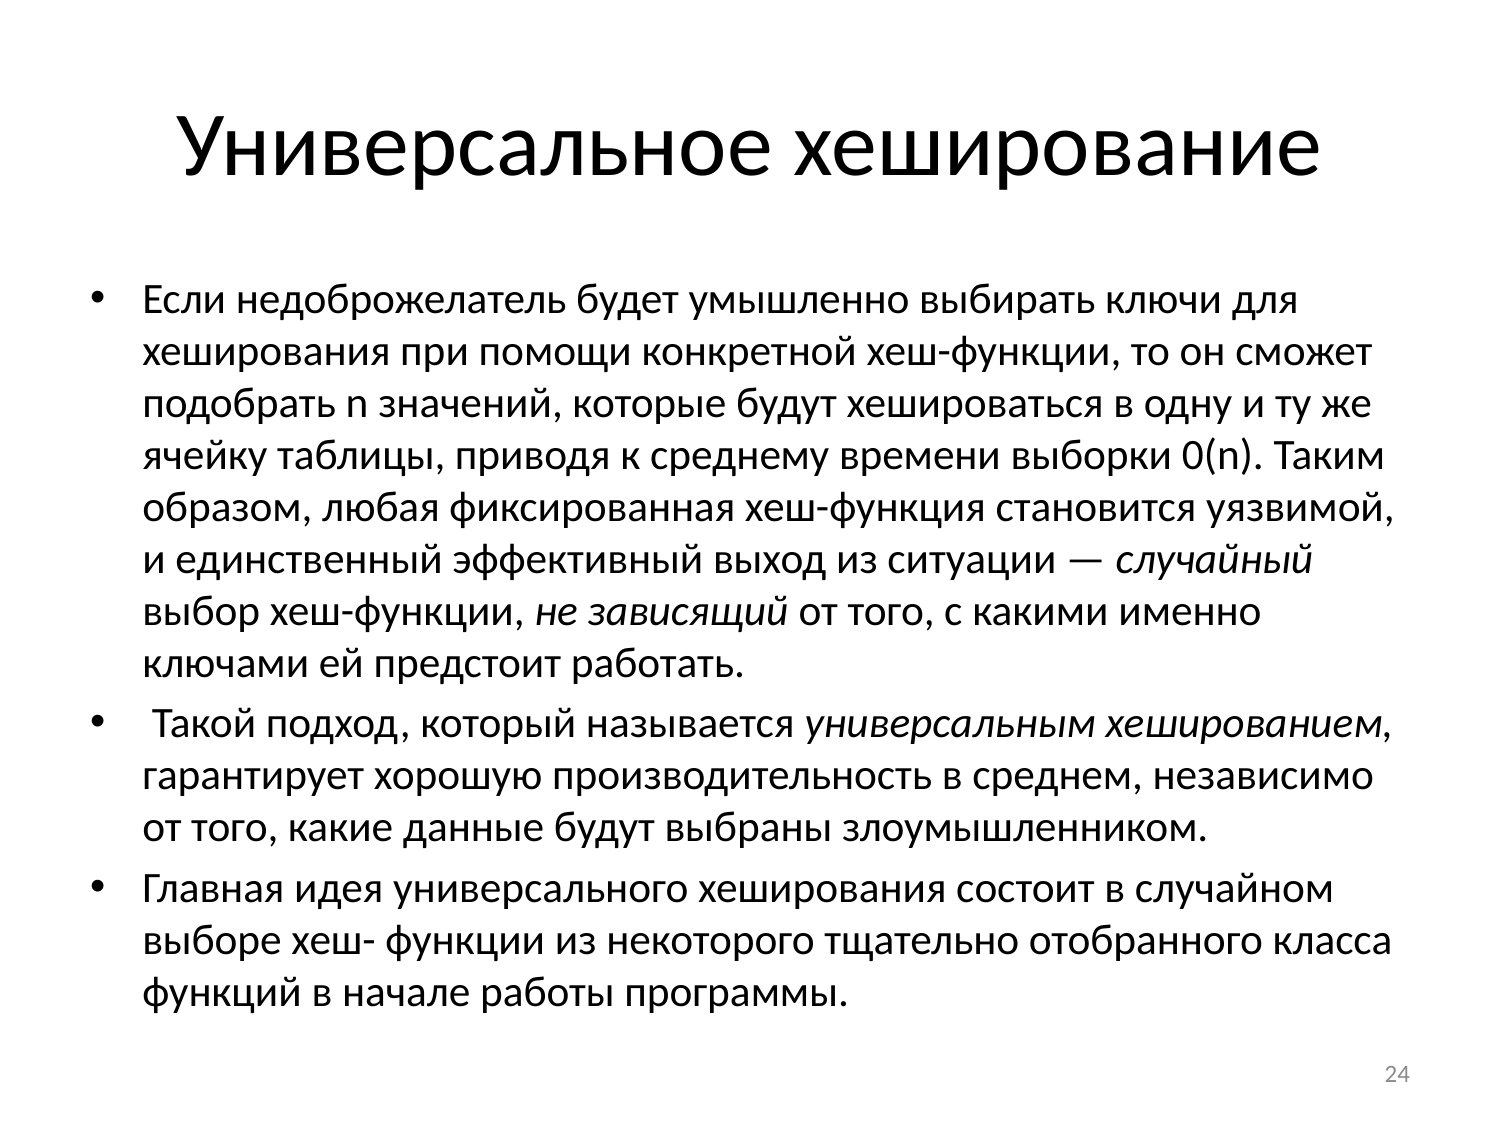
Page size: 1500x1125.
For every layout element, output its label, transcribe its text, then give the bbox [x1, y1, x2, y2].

slide_number 24 [1074, 1042, 1425, 1103]
list Если недоброжелатель будет умышленно выбирать ключи для хеширования при помощи конкретной хеш-функции, то он сможет подобрать n значений, которые будут хешироваться в одну и ту же ячейку таблицы, приводя к среднему времени выборки 0(n). Таким образом, любая фиксированная хеш-функция становится уязвимой, и единственный эффективный выход из ситуации — случайный выбор хеш-функции, не зависящий от того, с какими именно ключами ей предстоит работать. Такой подход, который называется универсальным хешированием, гарантирует хорошую производительность в среднем, независимо от того, какие данные будут выбраны злоумышленником. Главная идея универсального хеширования состоит в случайном выборе хеш- функции из некоторого тщательно отобранного класса функций в начале работы программы. [75, 262, 1425, 1055]
title Универсальное хеширование [75, 45, 1425, 233]
